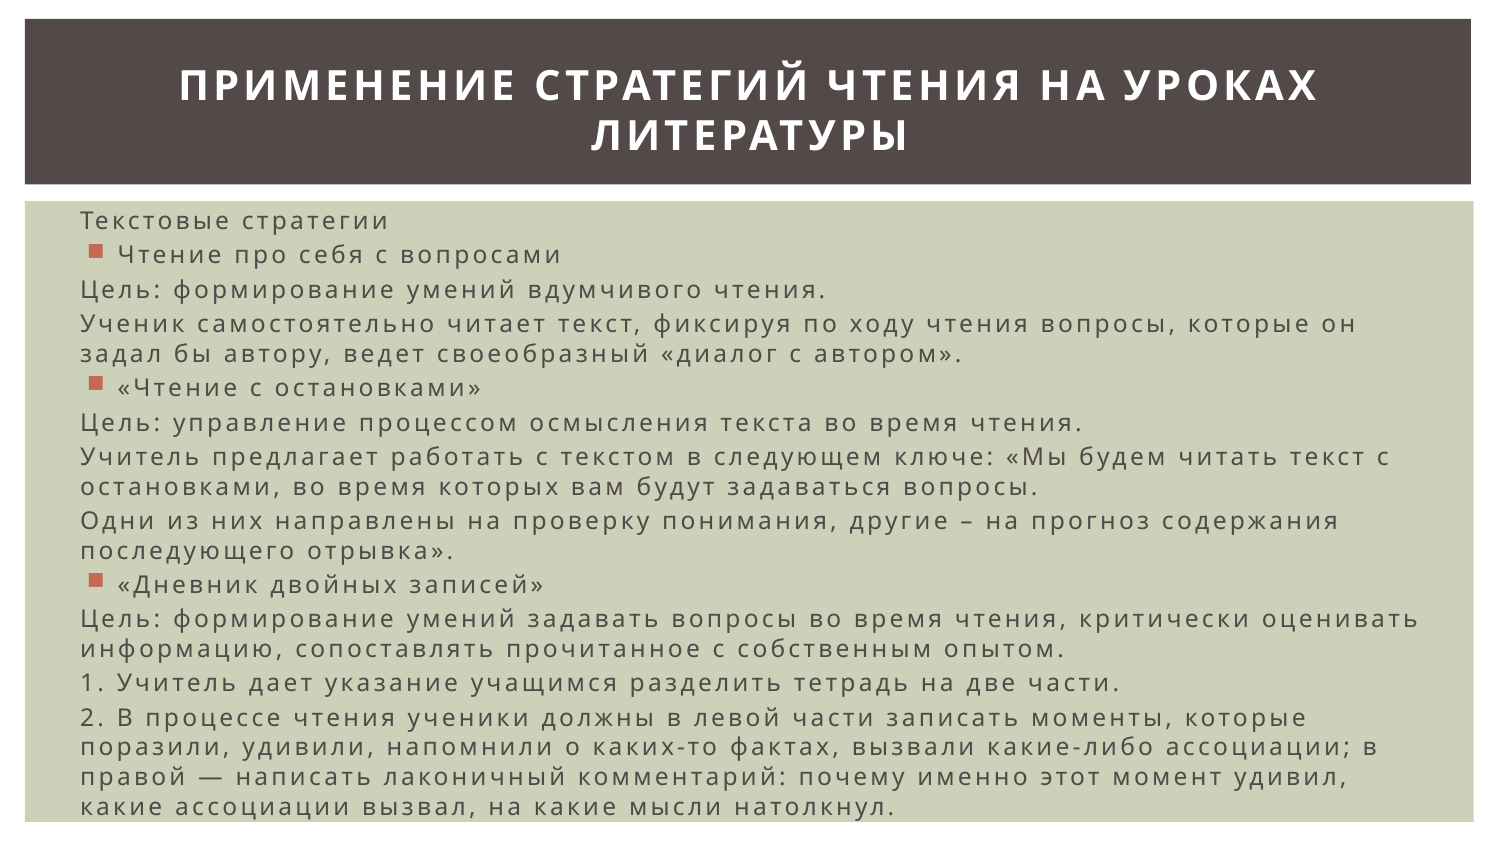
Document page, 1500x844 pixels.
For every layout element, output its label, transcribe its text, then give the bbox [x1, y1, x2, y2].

title Применение стратегий чтения на уроках литературы [62, 43, 1438, 174]
list Текстовые стратегии Чтение про себя с вопросами Цель: формирование умений вдумчивого чтения. Ученик самостоятельно читает текст, фиксируя по ходу чтения вопросы, которые он задал бы автору, ведет своеобразный «диалог с автором». «Чтение с остановками» Цель: управление процессом осмысления текста во время чтения. Учитель предлагает работать с текстом в следующем ключе: «Мы будем читать текст с остановками, во время которых вам будут задаваться вопросы. Одни из них направлены на проверку понимания, другие – на прогноз содержания последующего отрывка». «Дневник двойных записей» Цель: формирование умений задавать вопросы во время чтения, критически оценивать информацию, сопоставлять прочитанное с собственным опытом. 1. Учитель дает указание учащимся разделить тетрадь на две части. 2. В процессе чтения ученики должны в левой части записать моменты, которые поразили, удивили, напомнили о каких-то фактах, вызвали какие-либо ассоциации; в правой — написать лаконичный комментарий: почему именно этот момент удивил, какие ассоциации вызвал, на какие мысли натолкнул. [64, 197, 1445, 830]
